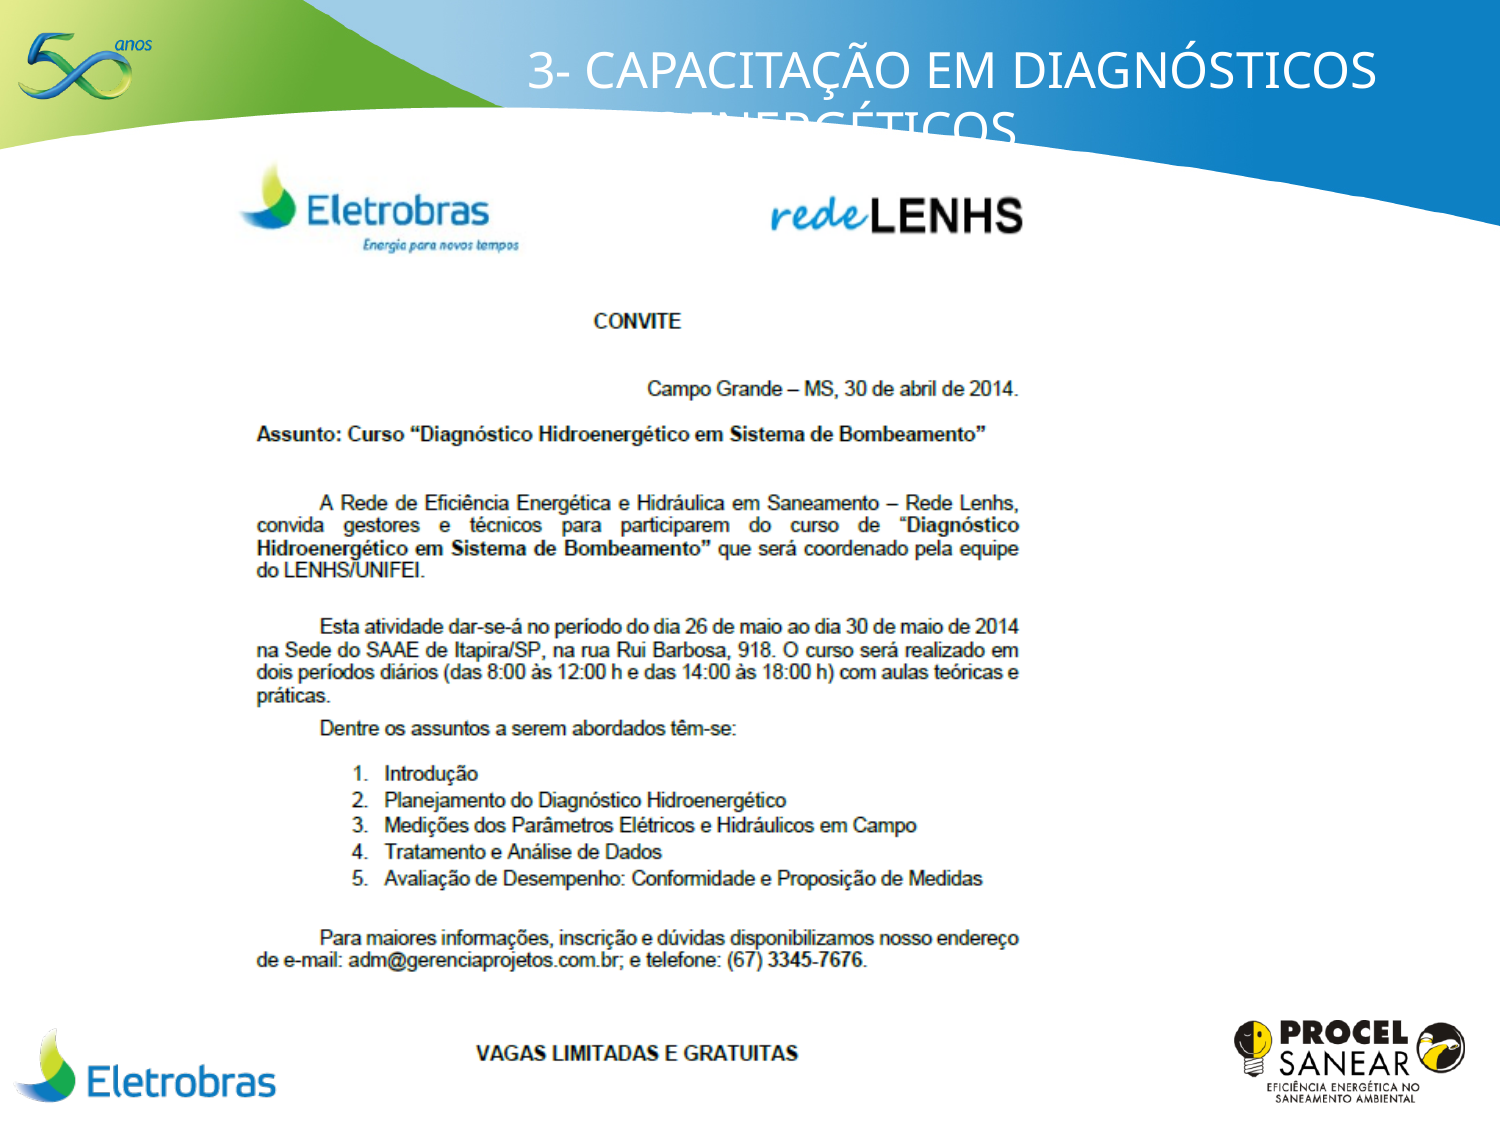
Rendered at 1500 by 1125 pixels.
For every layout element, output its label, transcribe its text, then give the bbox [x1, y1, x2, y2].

text_box 3- CAPACITAÇÃO EM DIAGNÓSTICOS HIDROENERGÉTICOS [512, 30, 1500, 175]
picture [0, 0, 1500, 1125]
